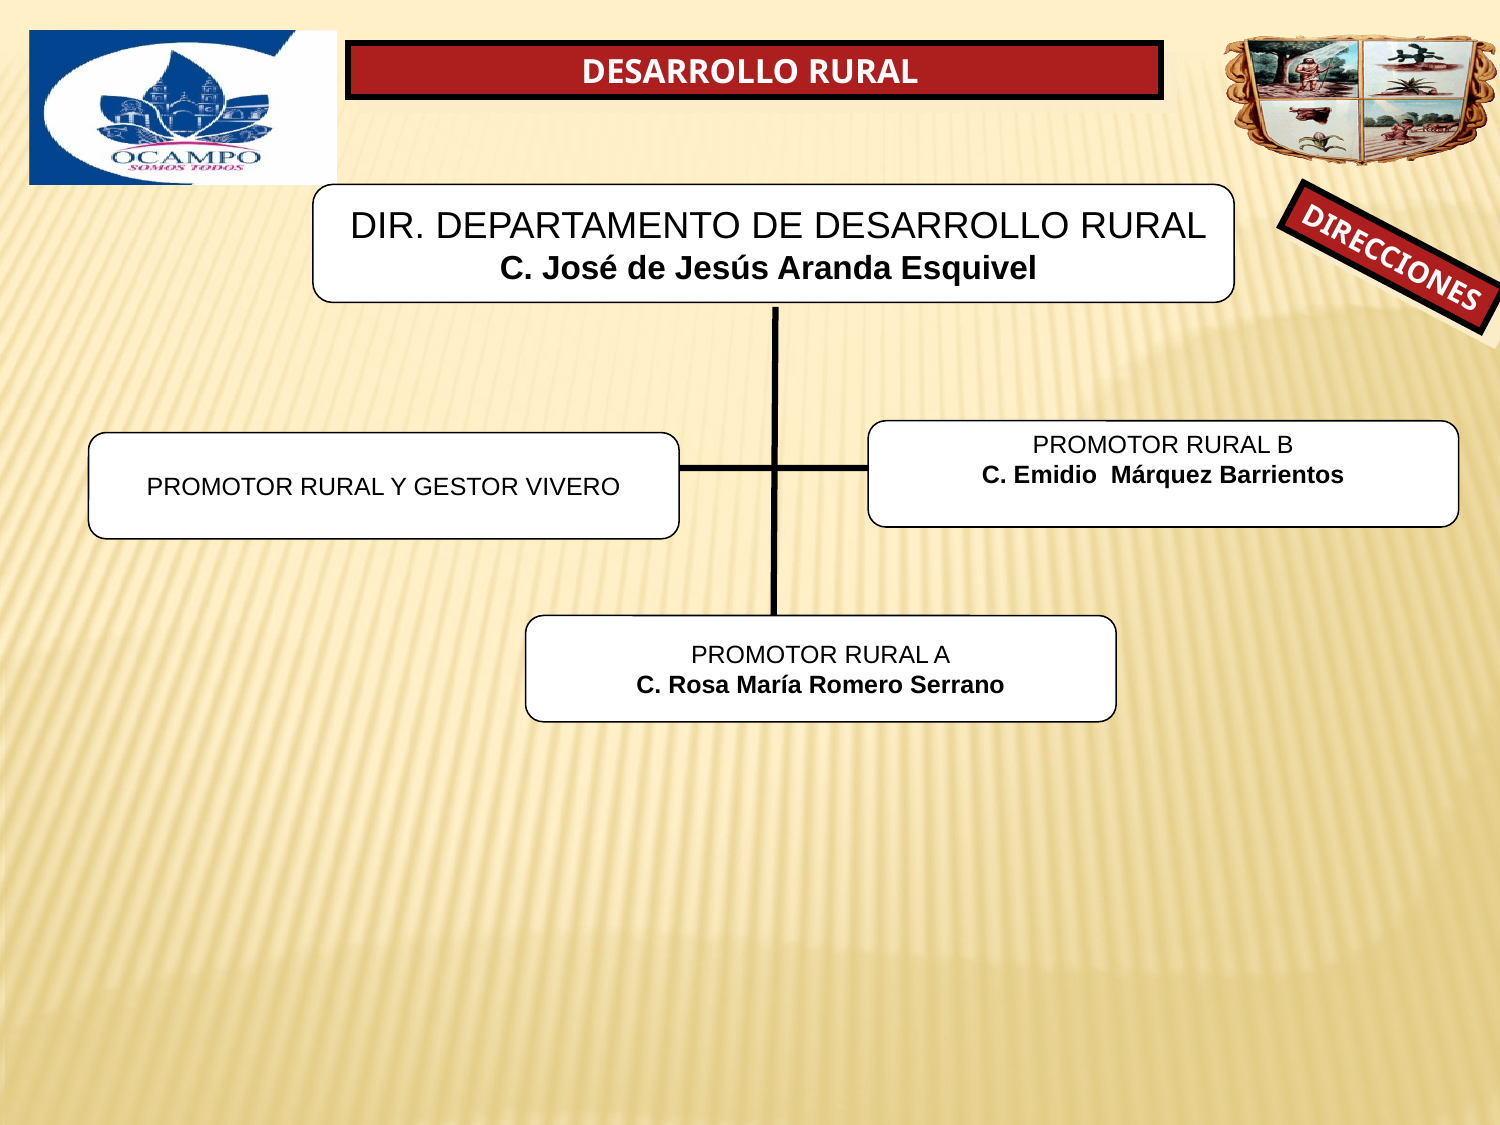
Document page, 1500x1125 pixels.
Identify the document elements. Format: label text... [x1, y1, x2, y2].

text_box PROMOTOR RURAL A C. Rosa María Romero Serrano [525, 615, 1117, 722]
text_box DIRECCIONES [1280, 189, 1500, 332]
text_box PROMOTOR RURAL B C. Emidio Márquez Barrientos [868, 420, 1459, 528]
picture [29, 30, 337, 185]
text_box DESARROLLO RURAL [348, 42, 1161, 98]
text_box DIR. DEPARTAMENTO DE DESARROLLO RURAL C. José de Jesús Aranda Esquivel [312, 184, 1235, 303]
text_box PROMOTOR RURAL Y GESTOR VIVERO [88, 432, 680, 539]
picture [1222, 30, 1500, 171]
